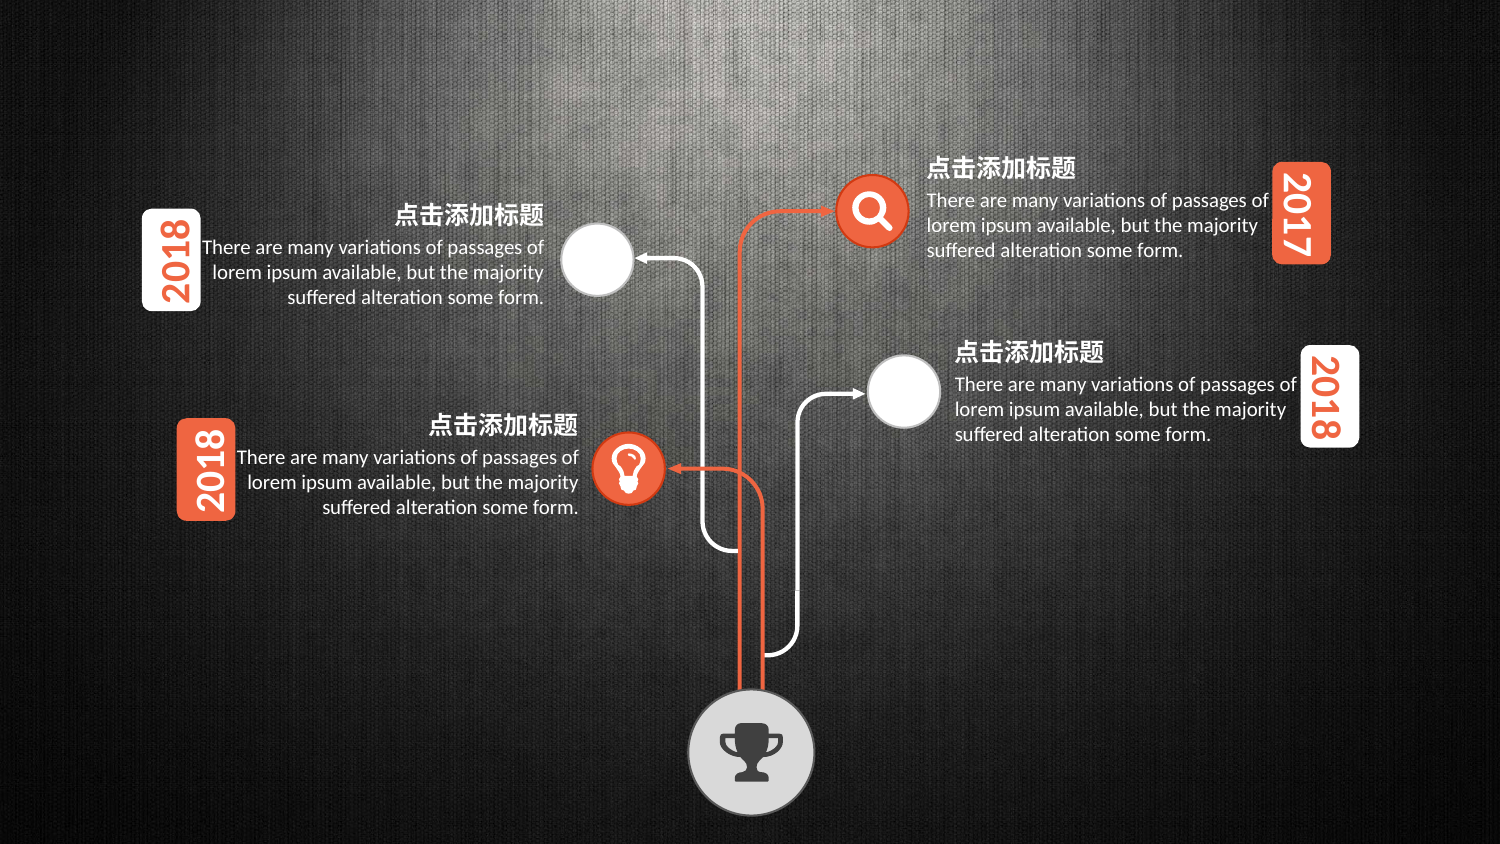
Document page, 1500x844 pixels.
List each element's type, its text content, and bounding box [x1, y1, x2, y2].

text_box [867, 355, 941, 428]
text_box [634, 252, 738, 554]
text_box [140, 203, 206, 320]
text_box 点击添加标题 There are many variations of passages of lorem ipsum available, but the majority suffered alteration some form. [197, 199, 545, 309]
text_box [738, 468, 766, 689]
text_box 点击添加标题 There are many variations of passages of lorem ipsum available, but the majority suffered alteration some form. [232, 409, 580, 519]
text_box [174, 413, 241, 529]
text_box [1295, 340, 1362, 456]
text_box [1267, 156, 1333, 273]
picture [0, 0, 1500, 844]
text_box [836, 174, 909, 248]
text_box 点击添加标题 There are many variations of passages of lorem ipsum available, but the majority suffered alteration some form. [954, 336, 1302, 446]
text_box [592, 432, 665, 505]
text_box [688, 689, 815, 816]
text_box [736, 204, 835, 470]
text_box [736, 476, 743, 689]
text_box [561, 223, 634, 296]
text_box 点击添加标题 There are many variations of passages of lorem ipsum available, but the majority suffered alteration some form. [926, 152, 1274, 262]
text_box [762, 387, 866, 658]
